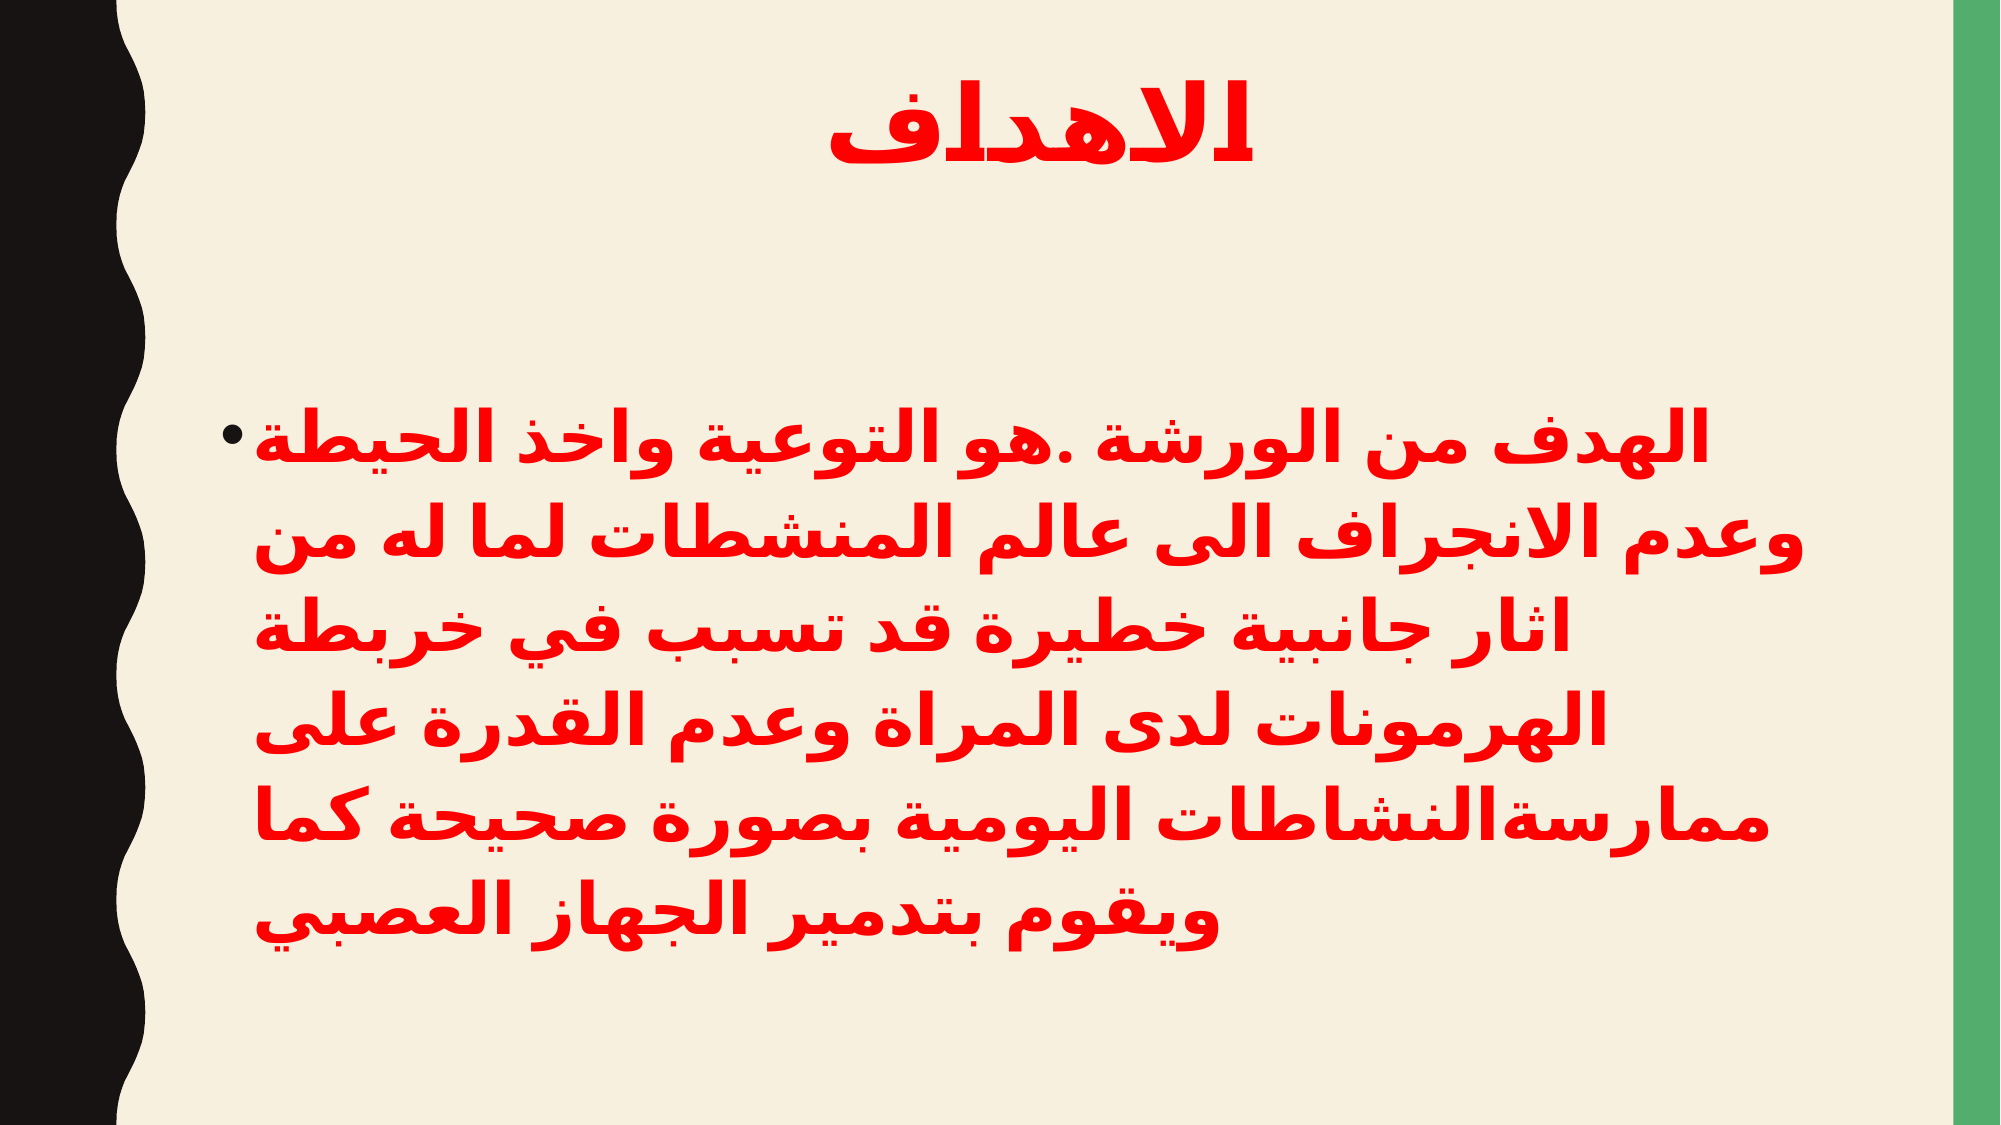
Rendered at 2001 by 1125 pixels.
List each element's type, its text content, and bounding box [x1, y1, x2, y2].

list الهدف من الورشة .هو التوعية واخذ الحيطة وعدم الانجراف الى عالم المنشطات لما له من اثار جانبية خطيرة قد تسبب في خربطة الهرمونات لدى المراة وعدم القدرة على ممارسةالنشاطات اليومية بصورة صحيحة كما ويقوم بتدمير الجهاز العصبي [205, 375, 1875, 965]
title الاهداف [205, 62, 1875, 308]
